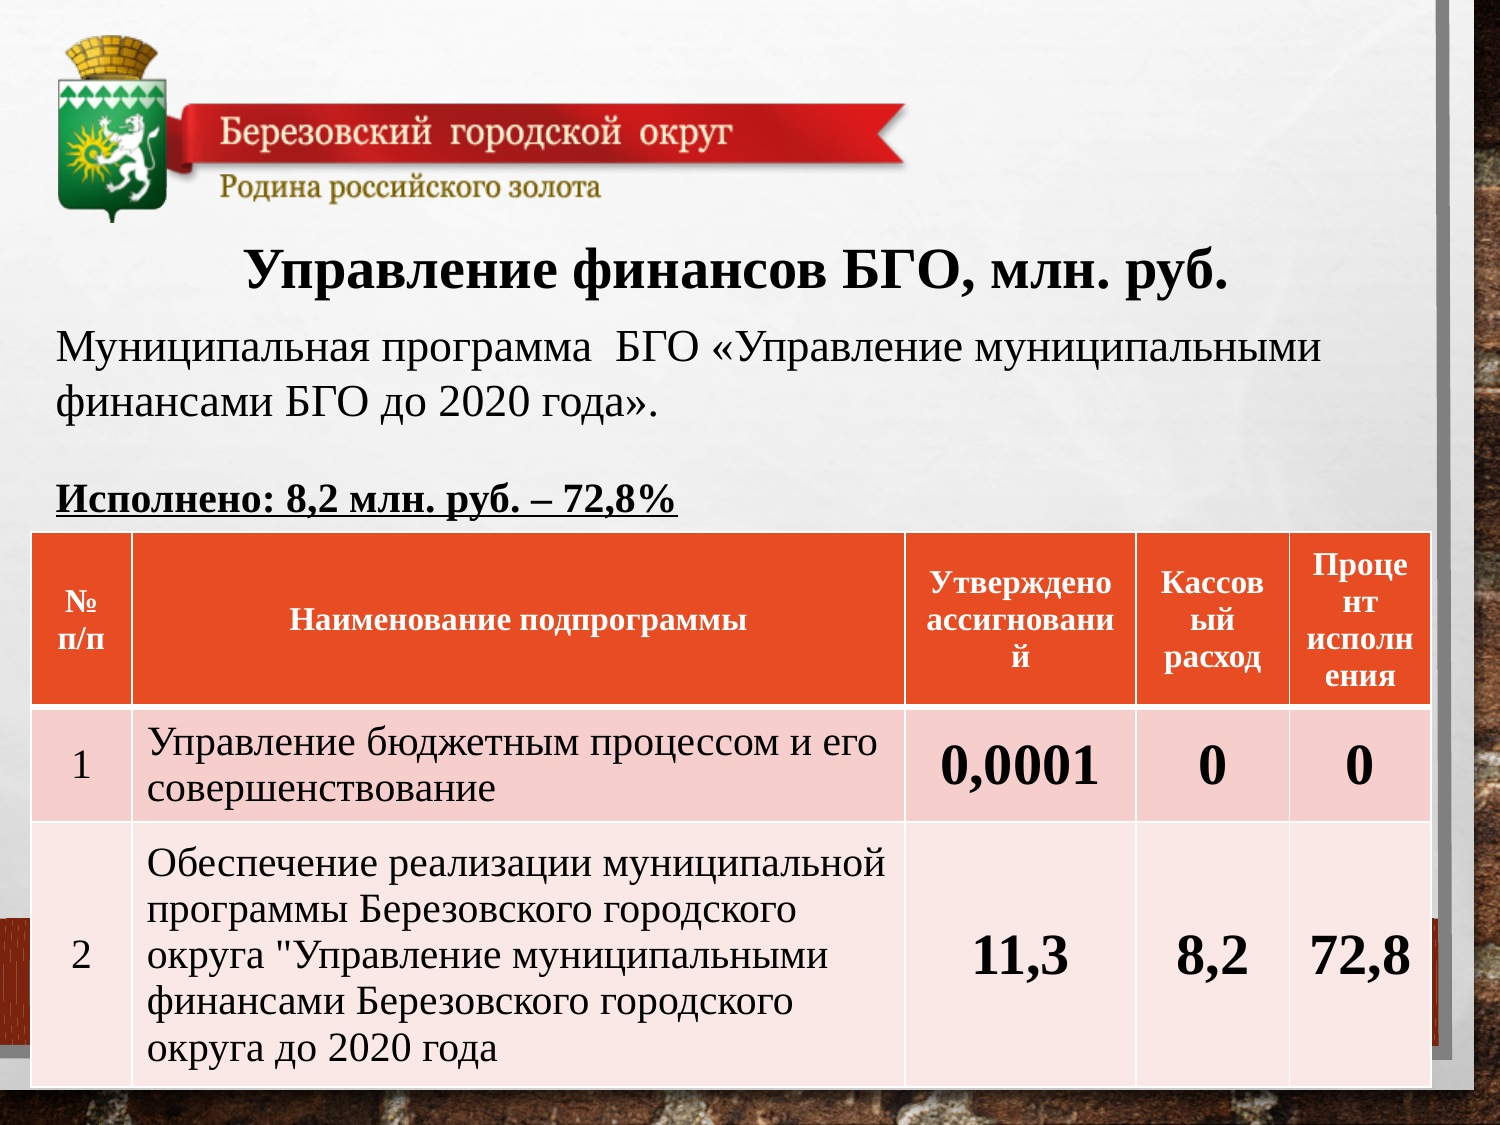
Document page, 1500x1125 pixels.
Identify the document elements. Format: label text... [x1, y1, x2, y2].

table_cell 72,8 [1290, 823, 1430, 1086]
table_cell Управление бюджетным процессом и его совершенствование [133, 710, 904, 821]
table_cell 0,0001 [906, 710, 1135, 821]
text_box Управление финансов БГО, млн. руб. [40, 222, 1432, 308]
table_cell 0 [1290, 710, 1430, 821]
table_cell 8,2 [1137, 823, 1289, 1086]
table_header № п/п [32, 533, 131, 704]
table_cell 1 [32, 710, 131, 821]
table_cell Обеспечение реализации муниципальной программы Березовского городского округа "Управление муниципальными финансами Березовского городского округа до 2020 года [133, 823, 904, 1086]
table_header Наименование подпрограммы [133, 533, 904, 704]
picture [58, 34, 915, 223]
table_cell 0 [1137, 710, 1289, 821]
table_header Процент исполнения [1290, 533, 1430, 704]
table_cell 11,3 [906, 823, 1135, 1086]
table_header Утверждено ассигнований [906, 533, 1135, 704]
table_header Кассовый расход [1137, 533, 1289, 704]
text_box Муниципальная программа БГО «Управление муниципальными финансами БГО до 2020 года». Исполнено: 8,2 млн. руб. – 72,8% [40, 308, 1432, 529]
table_cell 2 [32, 823, 131, 1086]
picture [0, 0, 1500, 1125]
